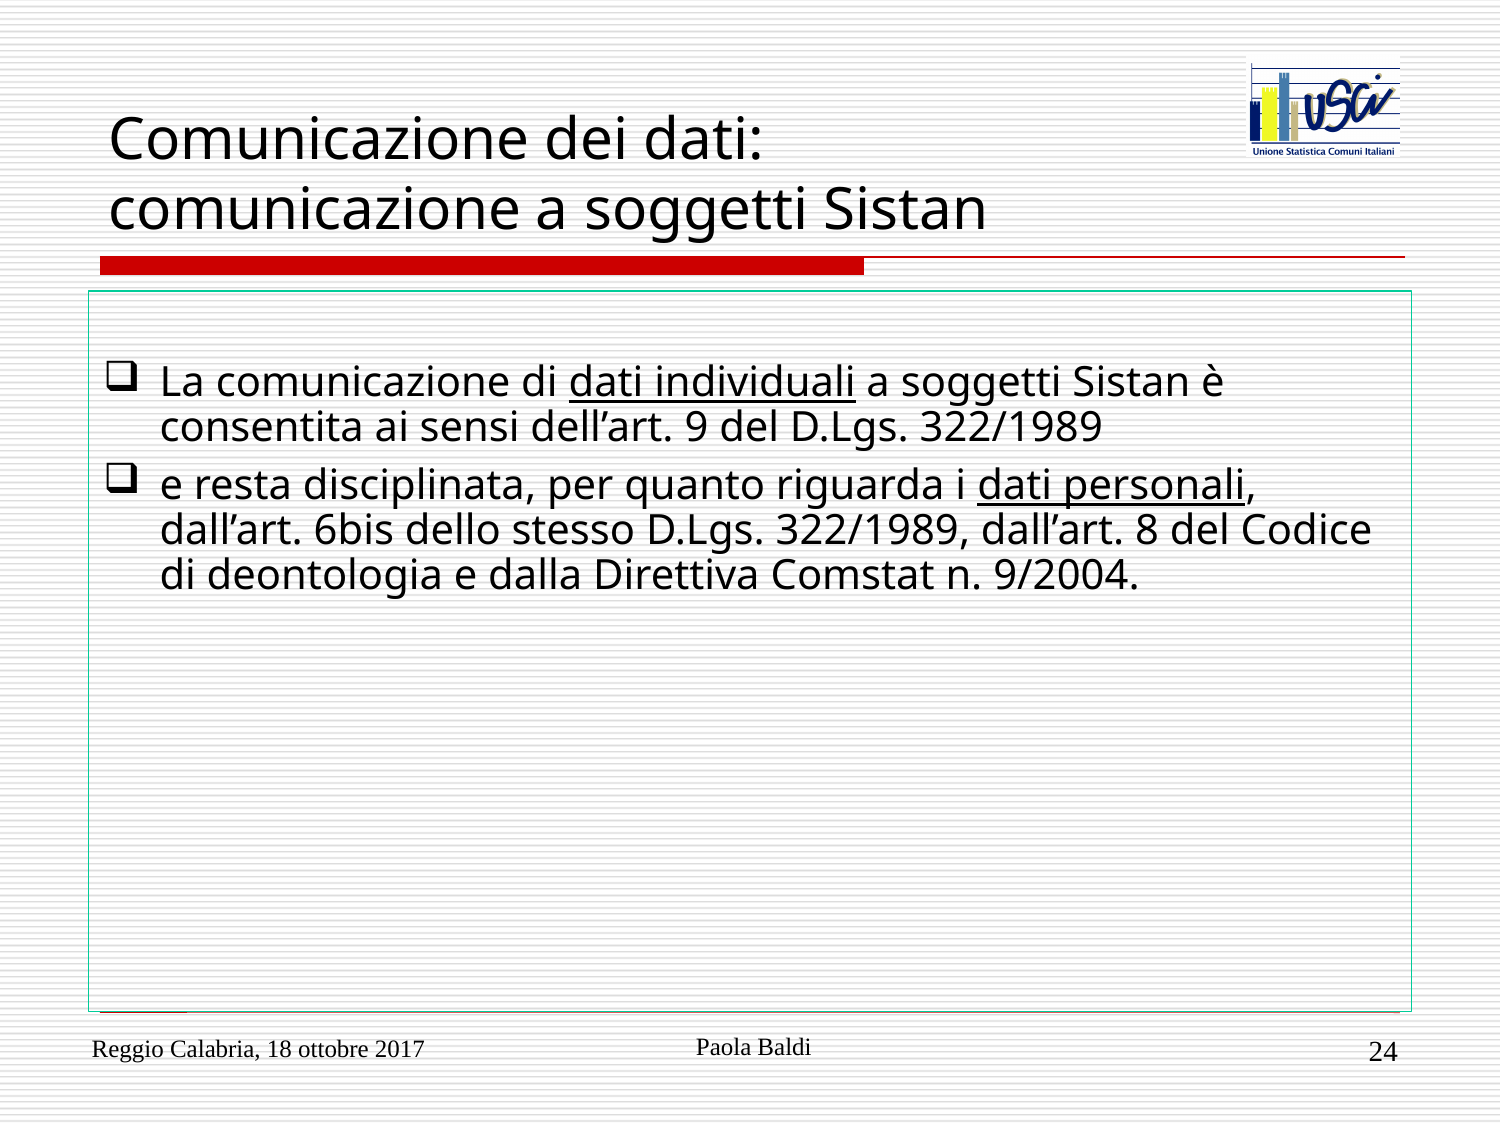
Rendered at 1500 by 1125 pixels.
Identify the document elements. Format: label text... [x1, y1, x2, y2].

slide_number Reggio Calabria, 18 ottobre 2017 [76, 1024, 395, 1103]
footer Paola Baldi [395, 1022, 1175, 1106]
list La comunicazione di dati individuali a soggetti Sistan è consentita ai sensi dell’art. 9 del D.Lgs. 322/1989 e resta disciplinata, per quanto riguarda i dati personali, dall’art. 6bis dello stesso D.Lgs. 322/1989, dall’art. 8 del Codice di deontologia e dalla Direttiva Comstat n. 9/2004. [88, 290, 1412, 1012]
picture [0, 0, 1500, 1125]
slide_number 24 [1186, 1024, 1413, 1103]
title Comunicazione dei dati: comunicazione a soggetti Sistan [93, 43, 1407, 250]
